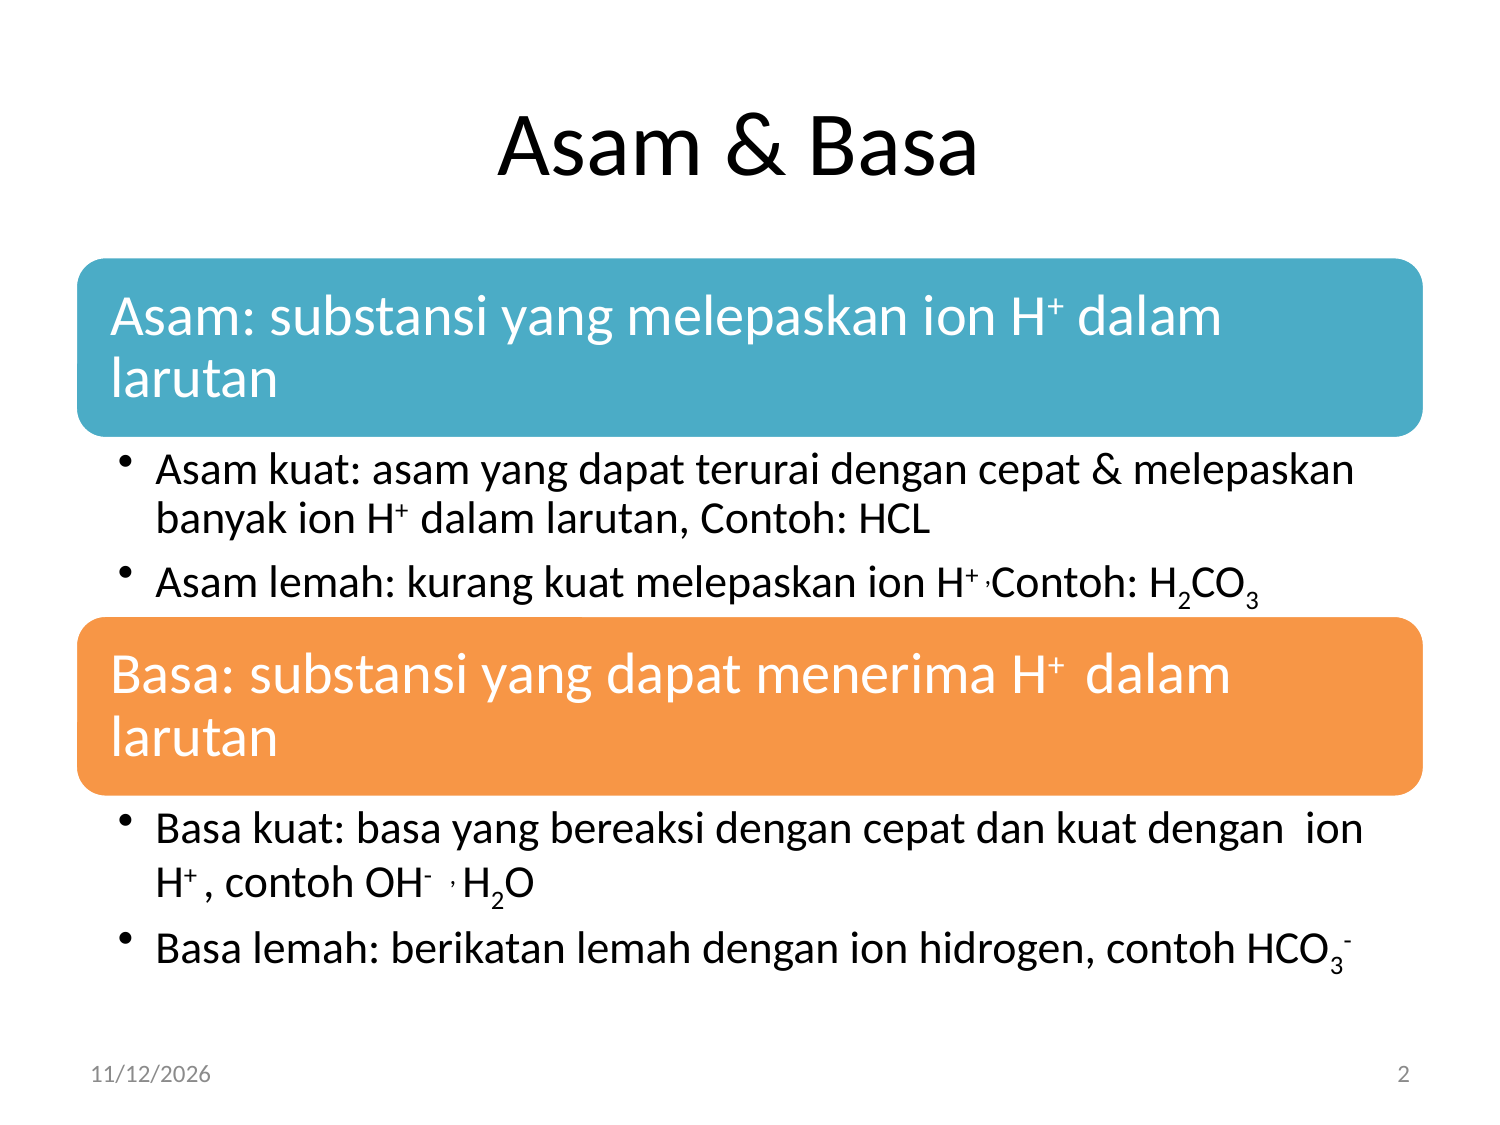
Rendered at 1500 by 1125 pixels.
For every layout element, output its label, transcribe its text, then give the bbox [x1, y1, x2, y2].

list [74, 224, 1426, 1006]
slide_number 2 [1074, 1042, 1425, 1103]
title Asam & Basa [75, 45, 1425, 224]
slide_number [75, 1042, 425, 1103]
